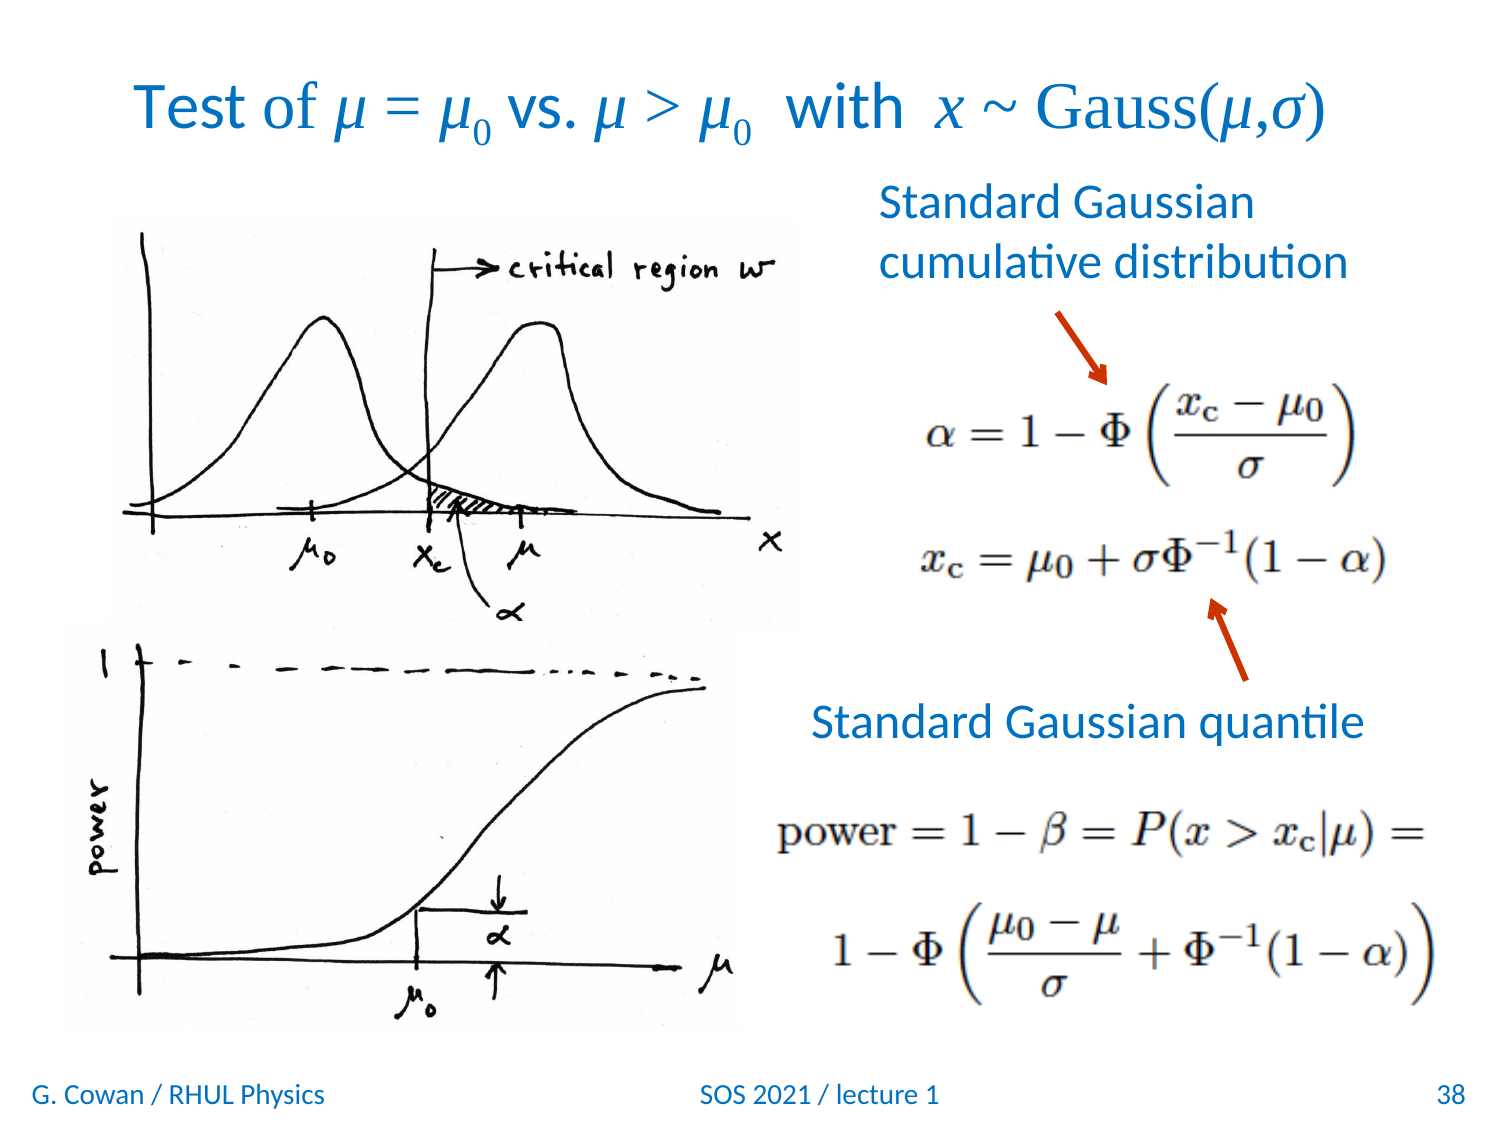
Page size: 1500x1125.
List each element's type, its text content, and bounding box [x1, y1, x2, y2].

slide_number 38 [1130, 1062, 1481, 1123]
text_box Standard Gaussian cumulative distribution [864, 160, 1364, 296]
picture [64, 219, 798, 1029]
picture [897, 363, 1400, 610]
text_box Standard Gaussian quantile [796, 680, 1381, 756]
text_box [1056, 311, 1108, 386]
footer SOS 2021 / lecture 1 [311, 1062, 1130, 1123]
slide_number G. Cowan / RHUL Physics [16, 1062, 311, 1123]
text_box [1210, 597, 1247, 681]
picture [761, 770, 1447, 1036]
title Τest of μ = μ0 vs. μ > μ0 with x ~ Gauss(μ,σ) [41, 54, 1419, 138]
